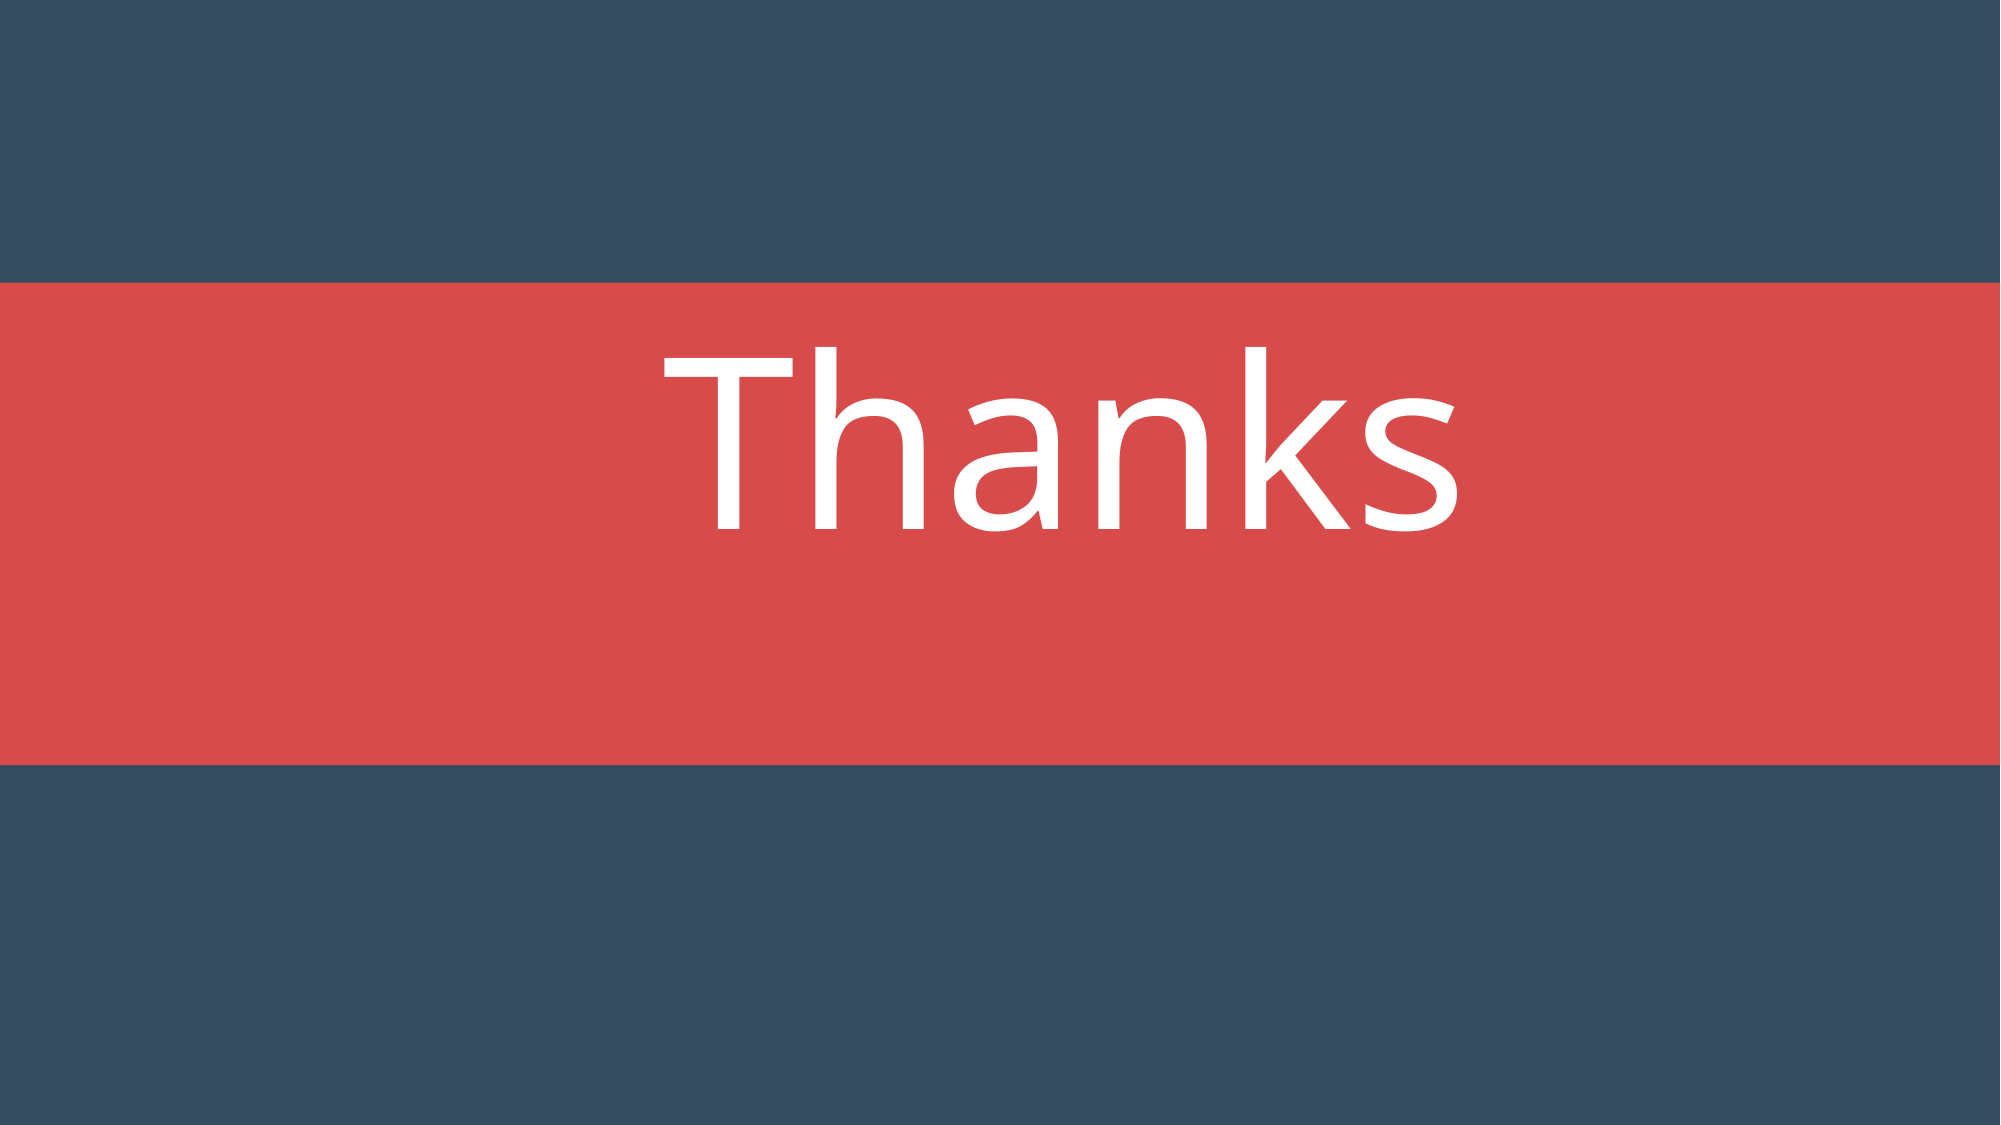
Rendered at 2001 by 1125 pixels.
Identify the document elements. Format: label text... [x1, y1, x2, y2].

text_box Thanks [0, 282, 2000, 766]
